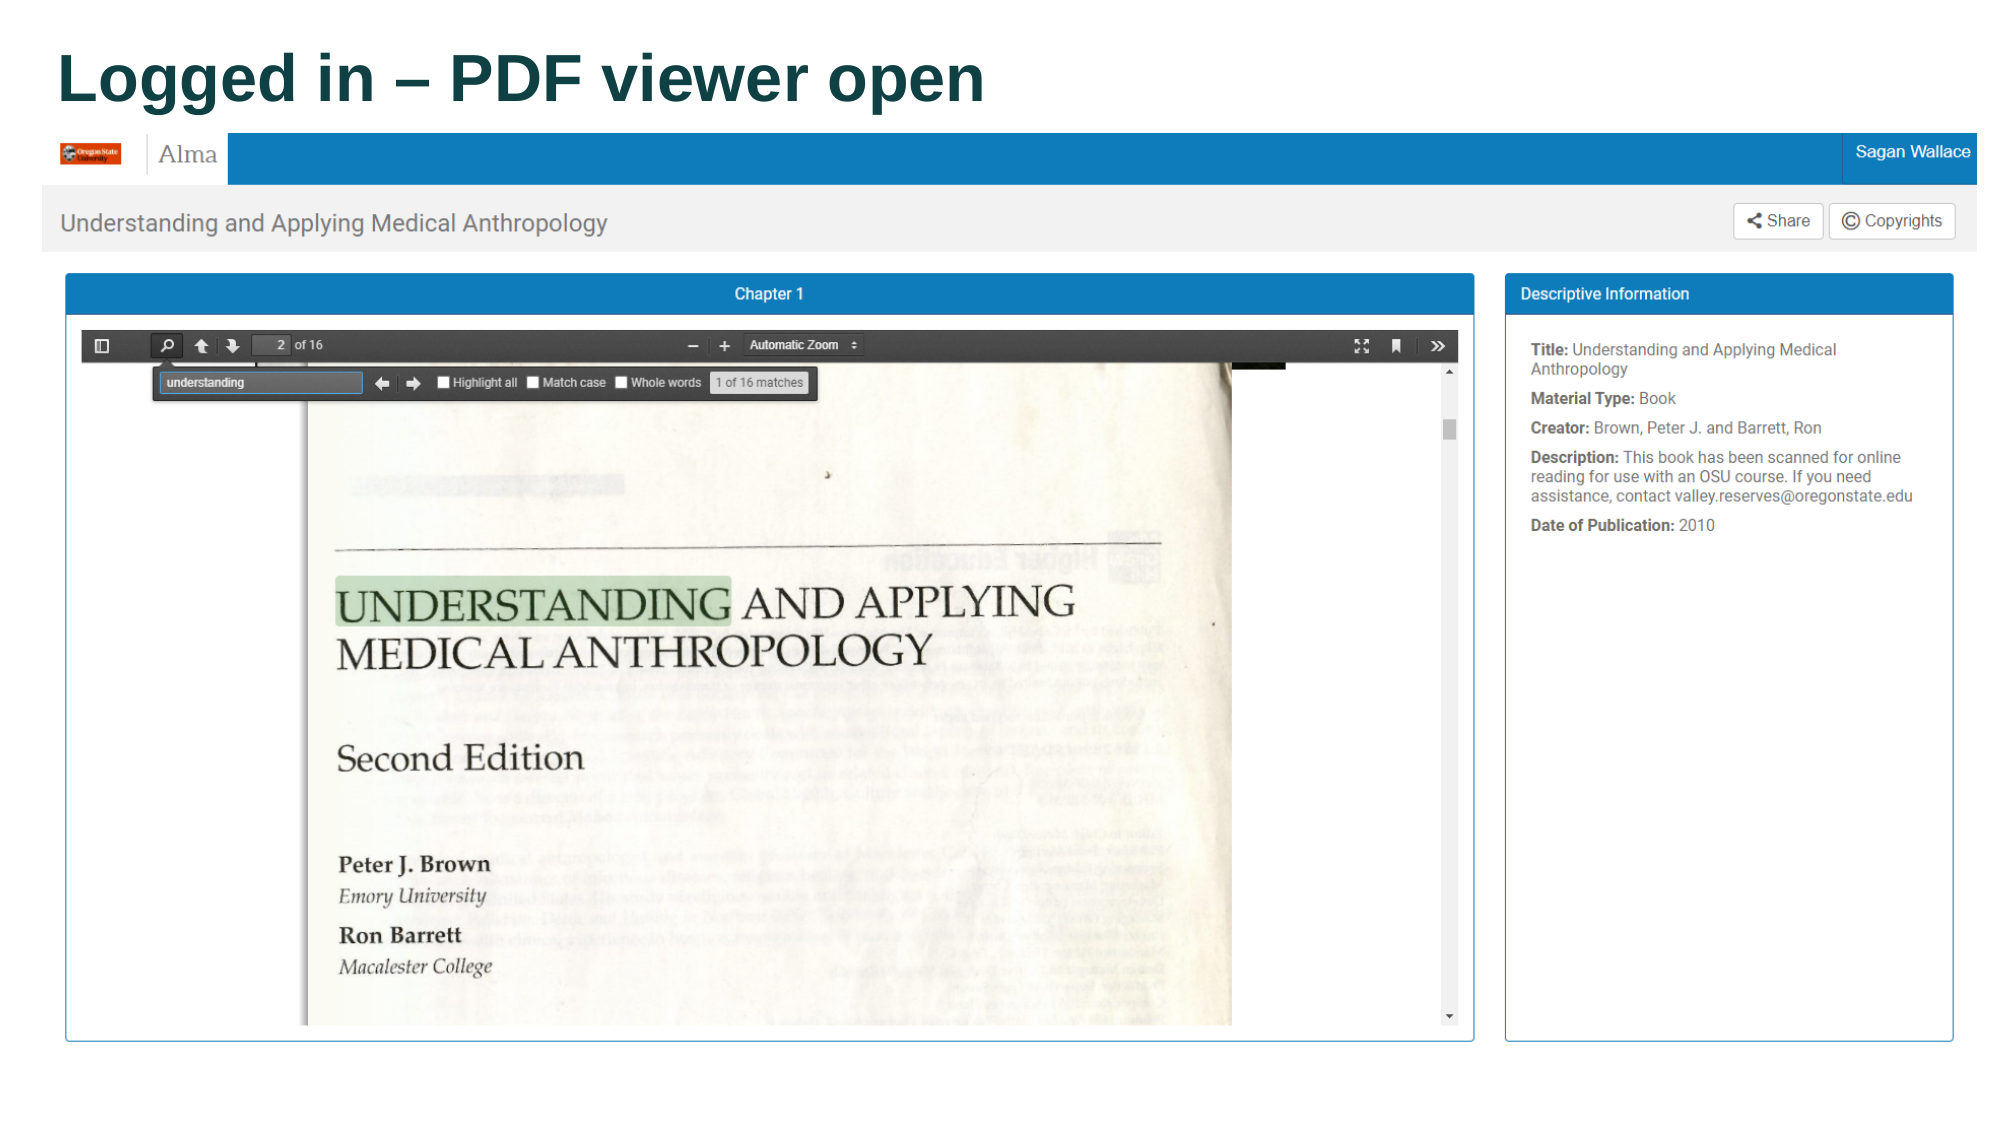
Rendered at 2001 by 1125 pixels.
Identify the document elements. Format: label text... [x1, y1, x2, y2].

picture [42, 133, 1977, 1060]
title Logged in – PDF viewer open [42, 26, 1848, 133]
